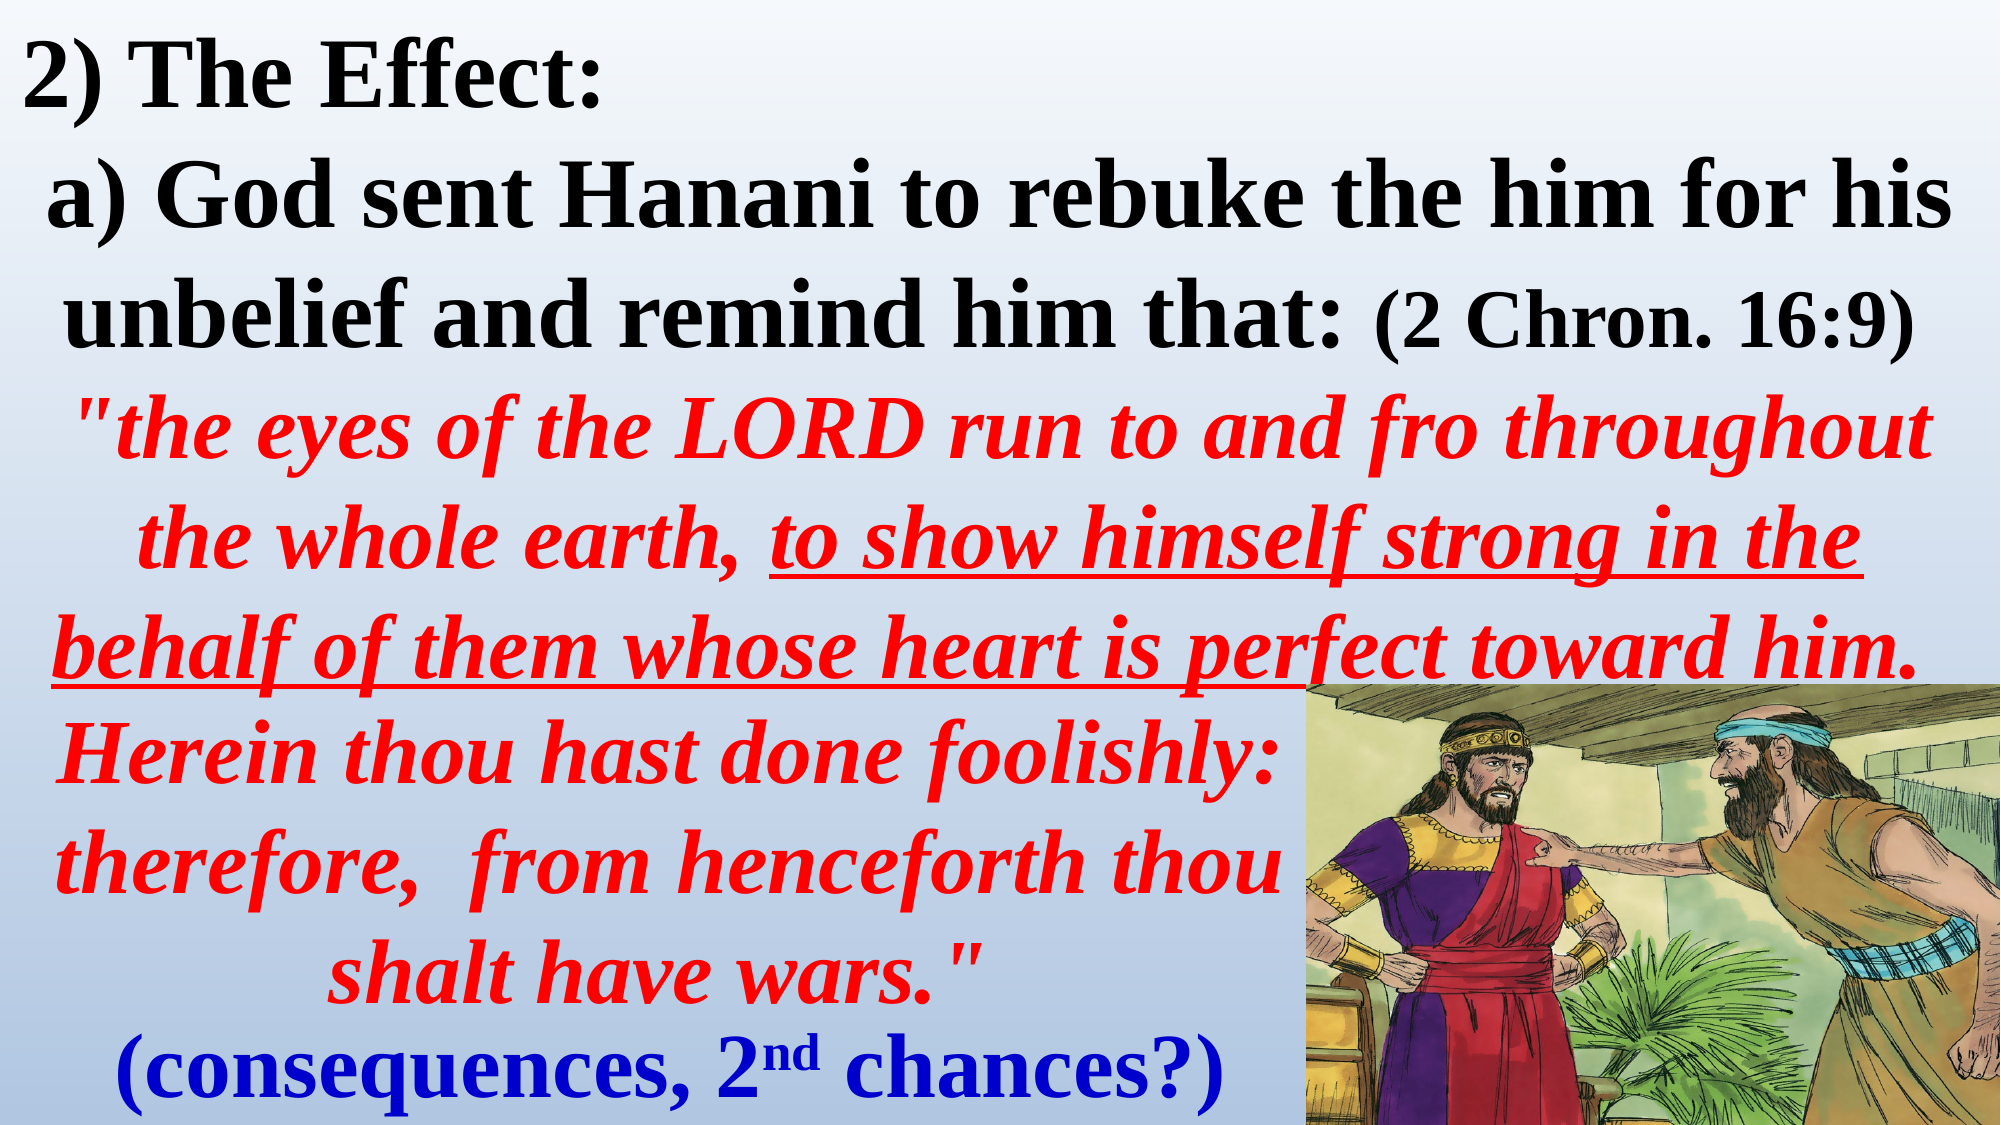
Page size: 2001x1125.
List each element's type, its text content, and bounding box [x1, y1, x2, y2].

picture [1306, 684, 2000, 1125]
text_box 2) The Effect: a) God sent Hanani to rebuke the him for his unbelief and remind him that: (2 Chron. 16:9) "the eyes of the LORD run to and fro throughout the whole earth, to show himself strong in the behalf of them whose heart is perfect toward him. [6, 0, 1994, 684]
text_box (consequences, 2nd chances?) [91, 998, 1251, 1124]
text_box Herein thou hast done foolishly: therefore, from henceforth thou shalt have wars." [0, 684, 1305, 1030]
